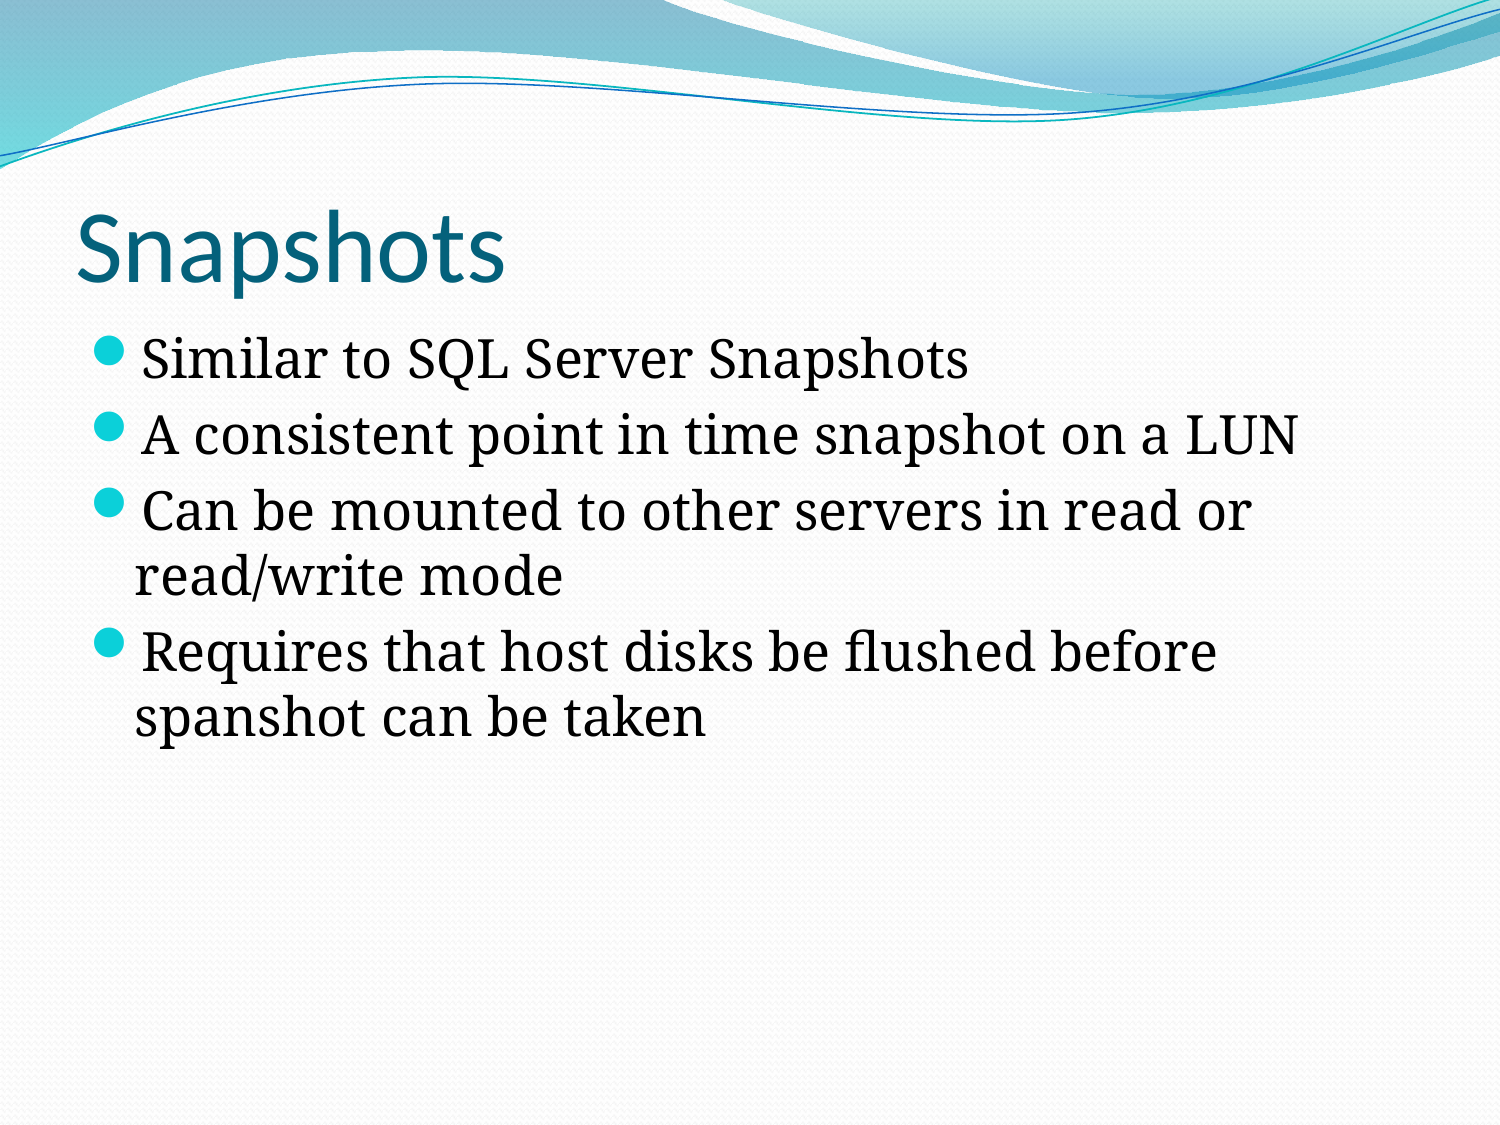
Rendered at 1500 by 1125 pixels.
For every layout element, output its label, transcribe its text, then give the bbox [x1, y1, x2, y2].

list Similar to SQL Server Snapshots A consistent point in time snapshot on a LUN Can be mounted to other servers in read or read/write mode Requires that host disks be flushed before spanshot can be taken [75, 317, 1425, 1038]
title Snapshots [75, 115, 1425, 303]
